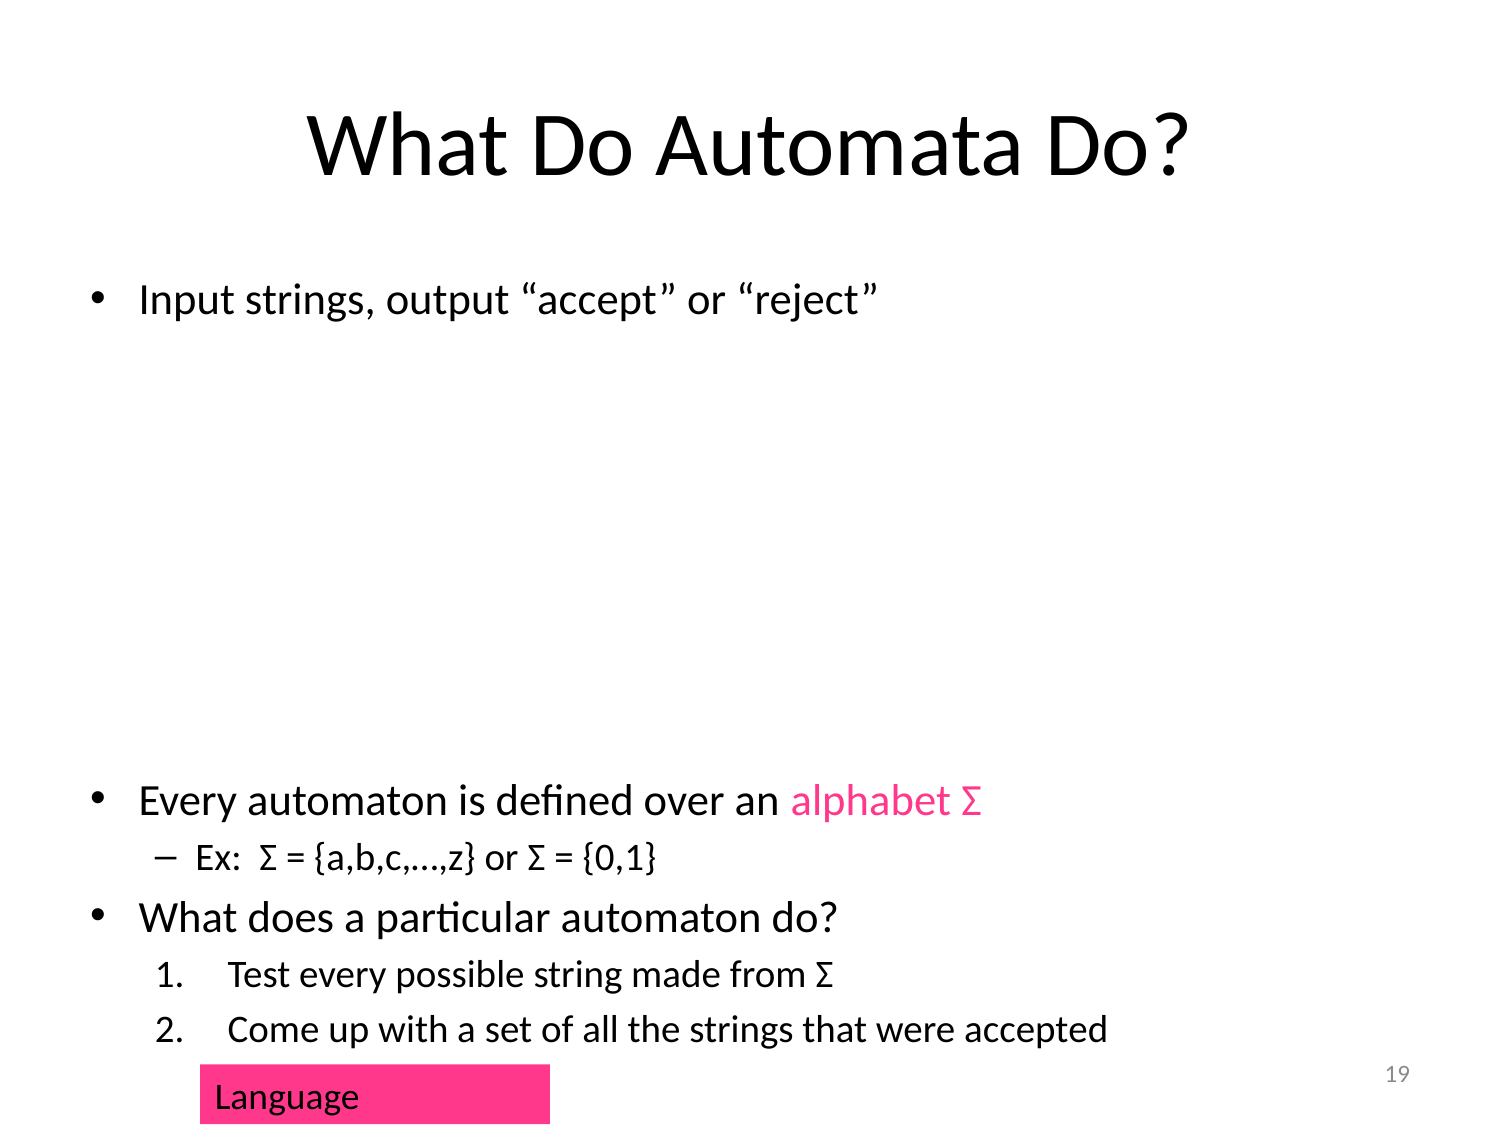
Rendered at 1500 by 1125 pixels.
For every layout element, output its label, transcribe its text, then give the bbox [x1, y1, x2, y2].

text_box Language [200, 1064, 550, 1125]
slide_number 19 [1074, 1042, 1425, 1103]
list Input strings, output “accept” or “reject” Every automaton is defined over an alphabet Σ Ex: Σ = {a,b,c,…,z} or Σ = {0,1} What does a particular automaton do? Test every possible string made from Σ Come up with a set of all the strings that were accepted [75, 262, 1425, 1063]
title What Do Automata Do? [75, 45, 1425, 233]
